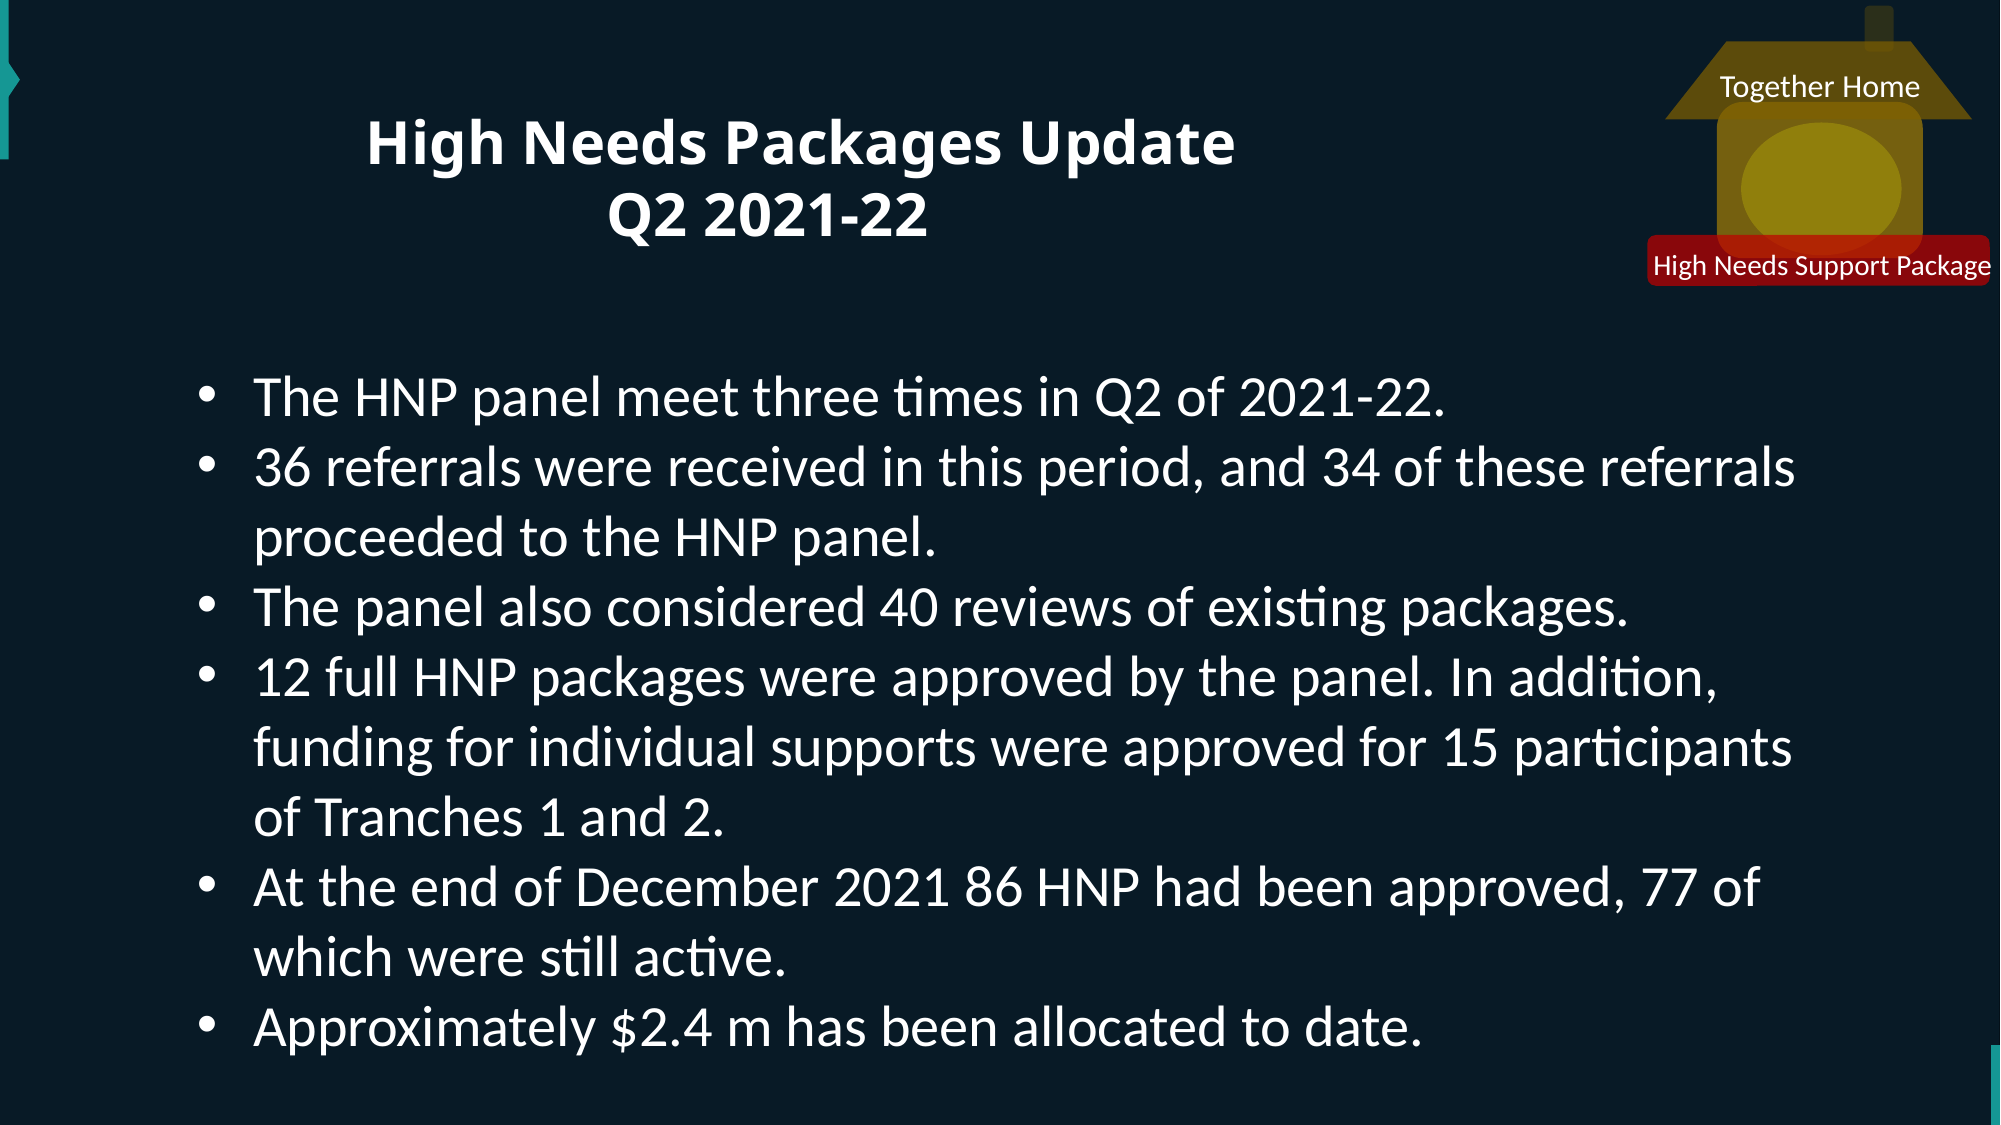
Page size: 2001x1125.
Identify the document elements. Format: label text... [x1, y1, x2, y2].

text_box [1629, 5, 2000, 298]
text_box The HNP panel meet three times in Q2 of 2021-22. 36 referrals were received in this period, and 34 of these referrals proceeded to the HNP panel. The panel also considered 40 reviews of existing packages. 12 full HNP packages were approved by the panel. In addition, funding for individual supports were approved for 15 participants of Tranches 1 and 2. At the end of December 2021 86 HNP had been approved, 77 of which were still active. Approximately $2.4 m has been allocated to date. [173, 314, 1838, 1103]
title High Needs Packages Update Q2 2021-22 [188, 97, 1430, 257]
